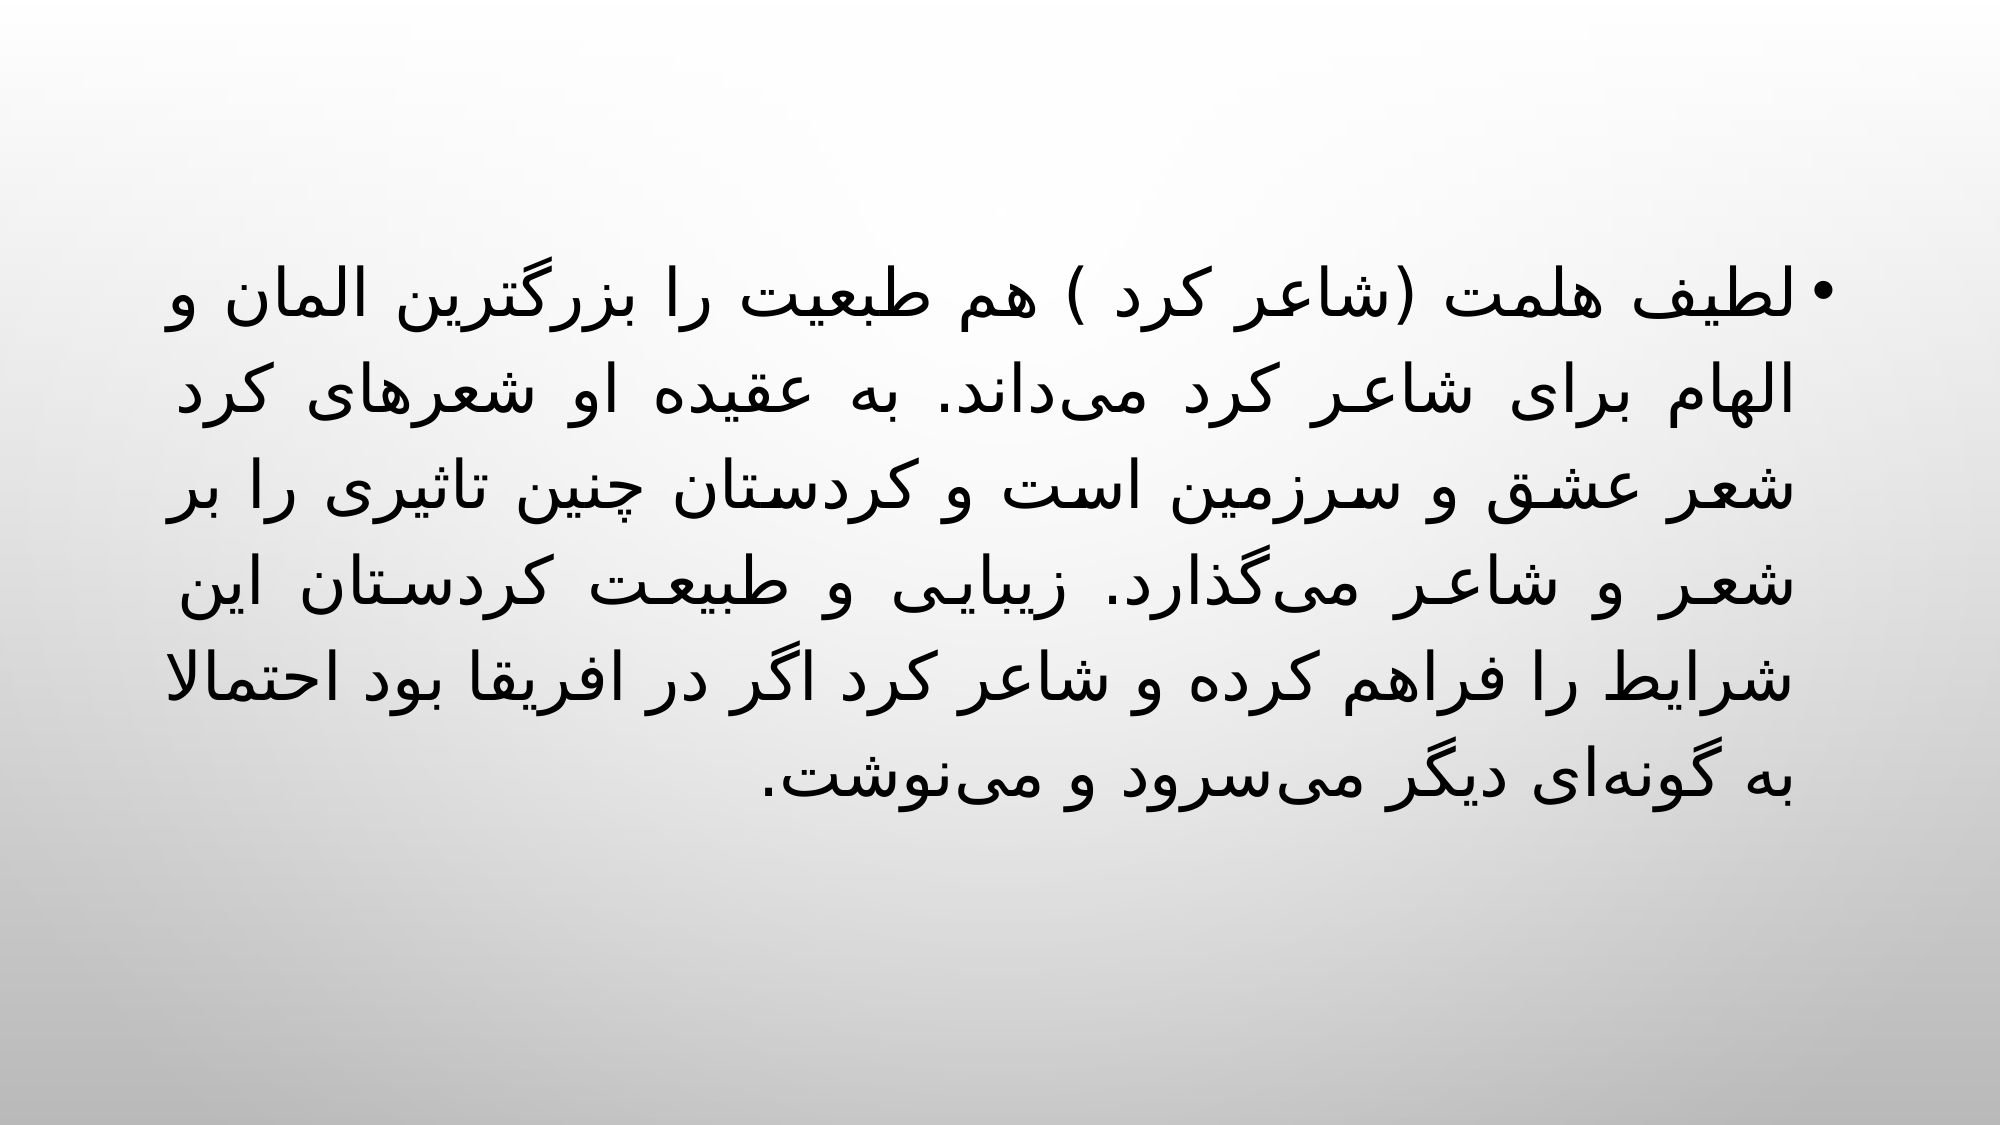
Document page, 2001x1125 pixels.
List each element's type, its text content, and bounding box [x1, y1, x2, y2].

picture [0, 0, 2000, 1125]
list لطیف هلمت (شاعر کرد ) هم طبعیت را بزرگترین المان و الهام برای شاعر کرد می‌داند. به عقیده او شعرهای کرد شعر عشق و سرزمین است و کردستان چنین تاثیری را بر شعر و شاعر می‌گذارد. زیبایی و طبیعت کردستان این شرایط را فراهم کرده و شاعر کرد اگر در افریقا بود احتمالا به گونه‌ای دیگر می‌سرود و می‌نوشت. [149, 226, 1851, 950]
